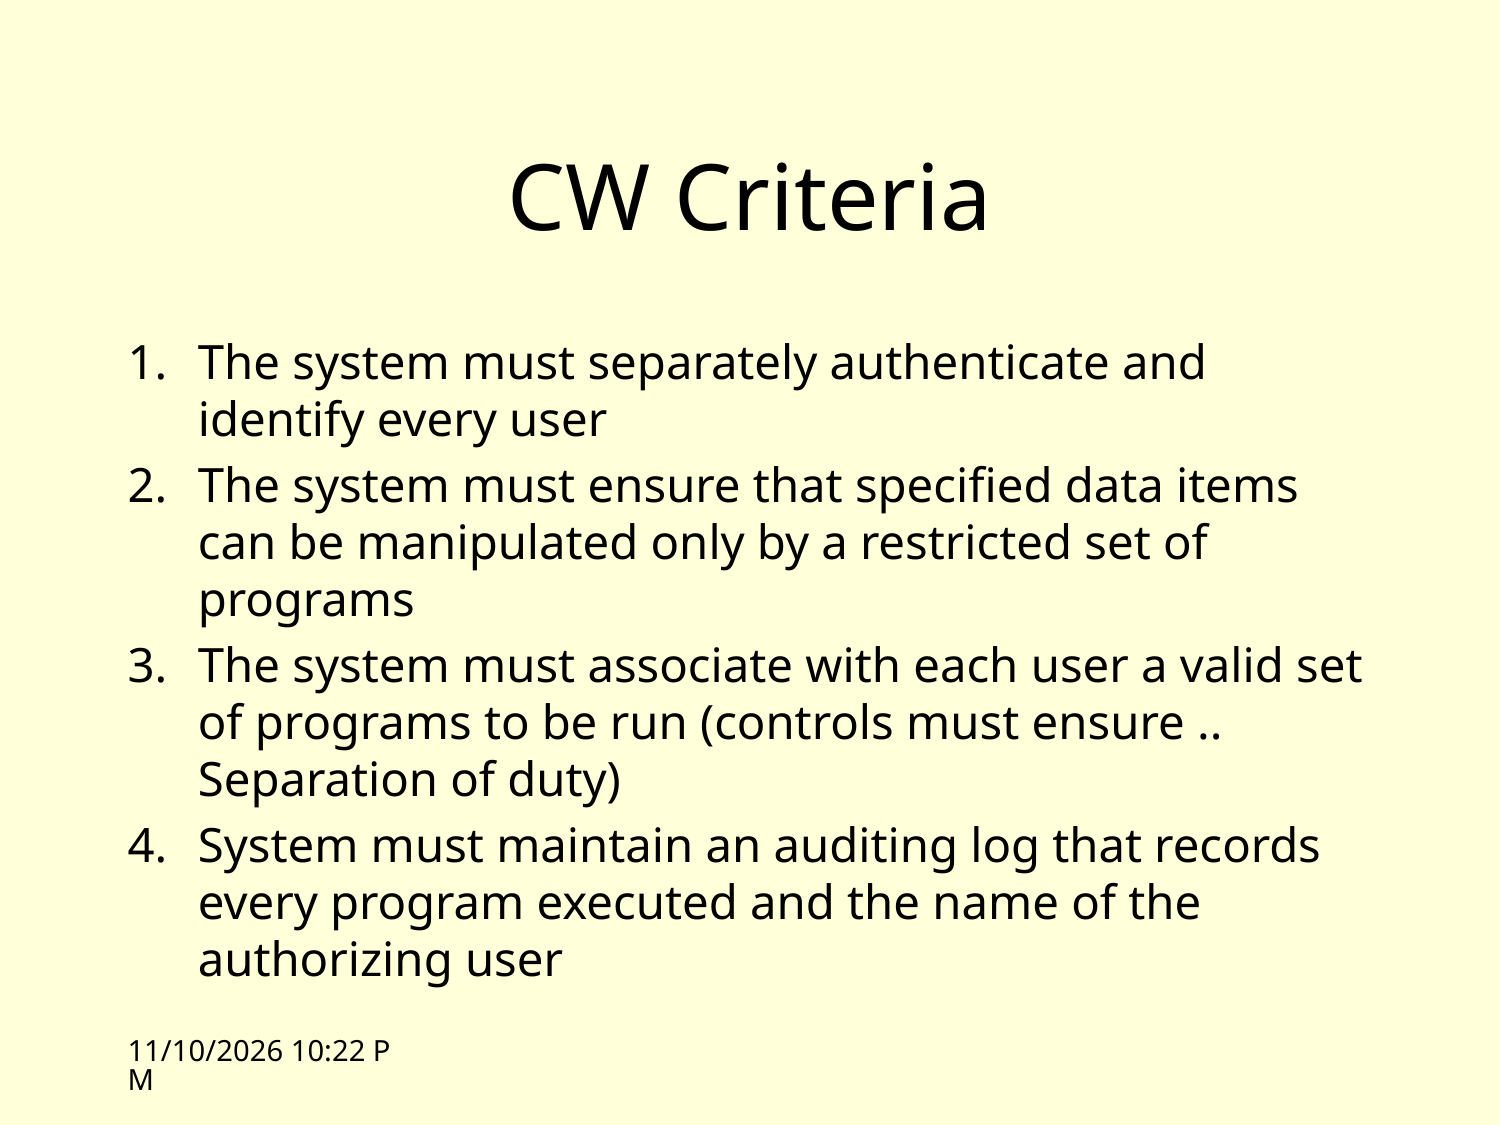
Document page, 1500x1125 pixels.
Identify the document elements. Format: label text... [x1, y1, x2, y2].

list The system must separately authenticate and identify every user The system must ensure that specified data items can be manipulated only by a restricted set of programs The system must associate with each user a valid set of programs to be run (controls must ensure .. Separation of duty) System must maintain an auditing log that records every program executed and the name of the authorizing user [112, 324, 1388, 1001]
title CW Criteria [112, 99, 1388, 288]
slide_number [112, 1024, 426, 1101]
